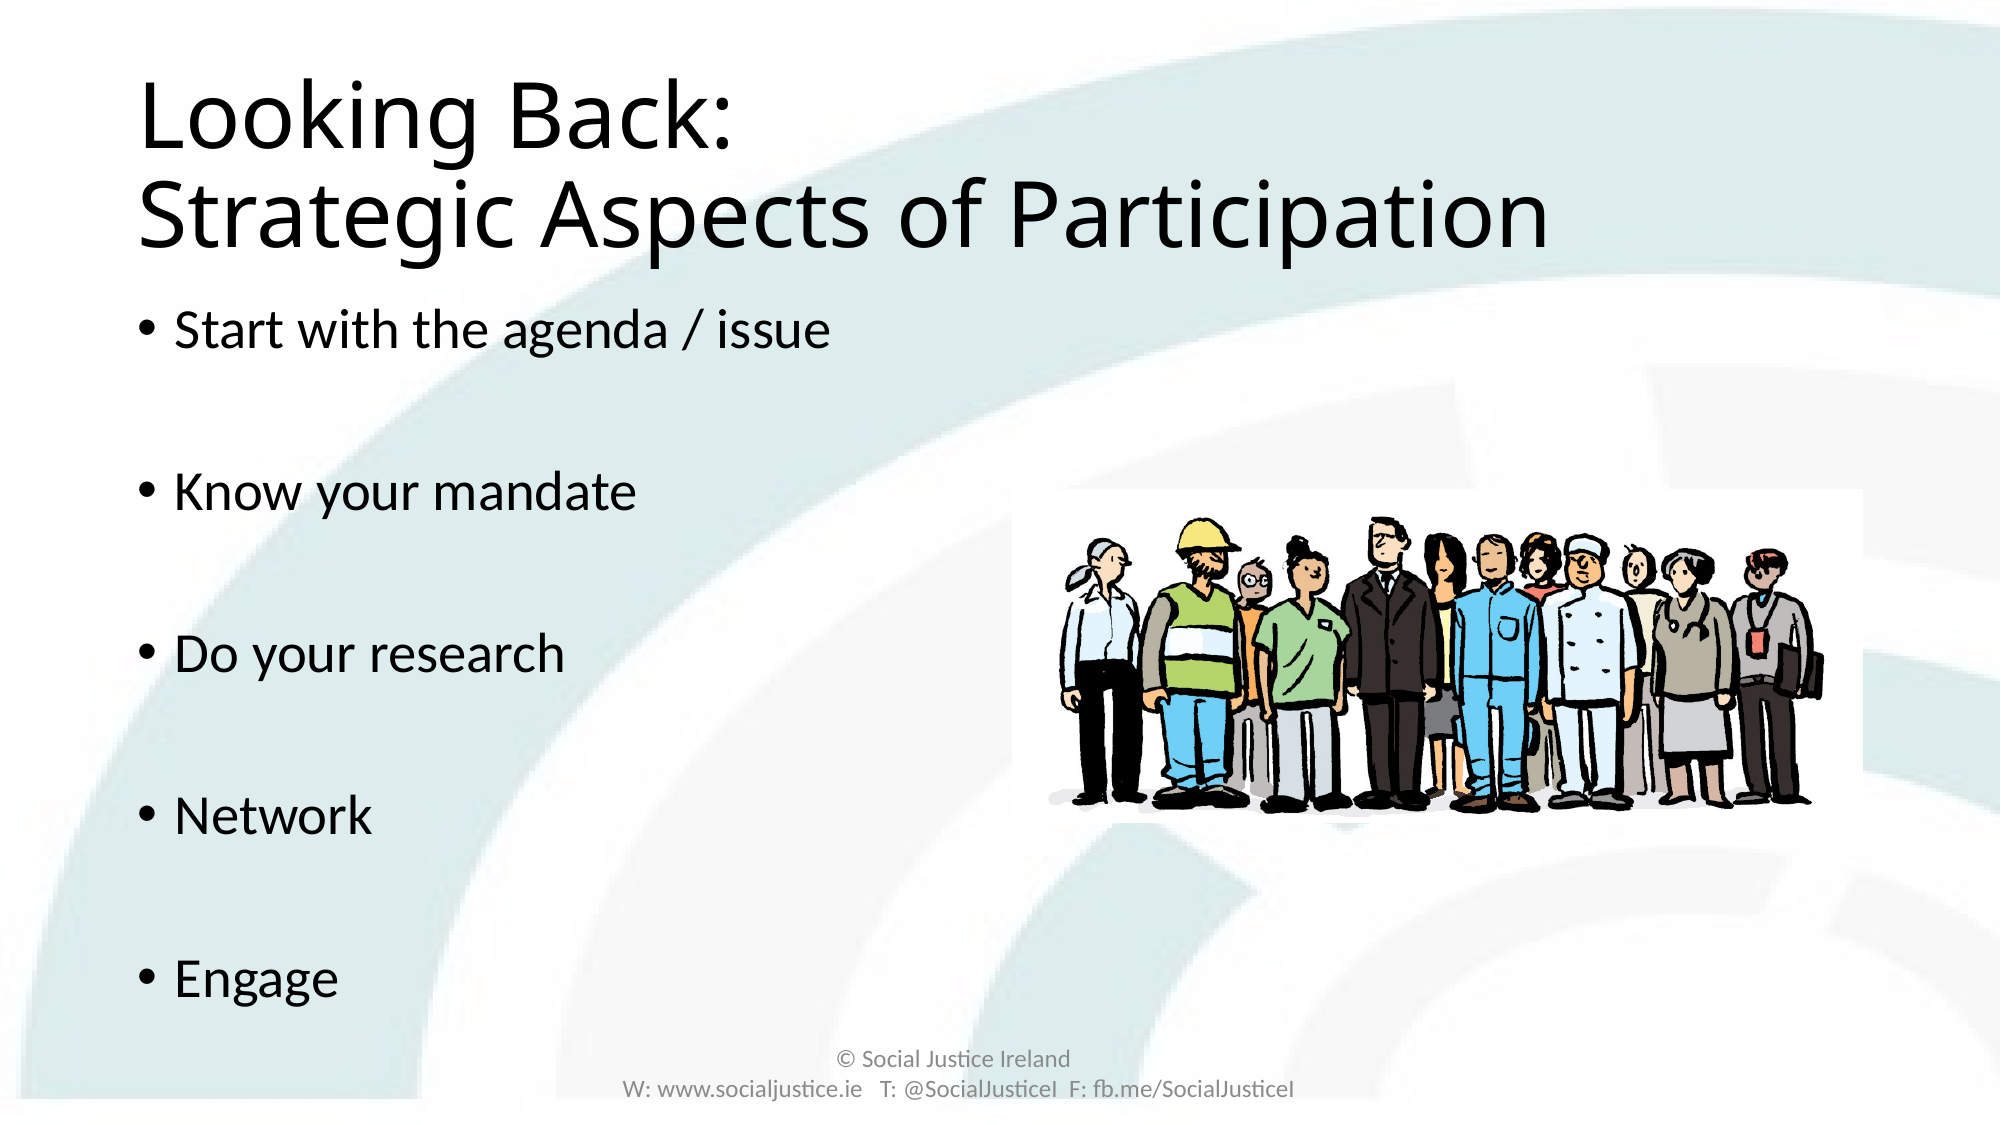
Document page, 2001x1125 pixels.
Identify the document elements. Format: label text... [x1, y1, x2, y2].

picture [1012, 489, 1863, 823]
list Start with the agenda / issue Know your mandate Do your research Network Engage [137, 299, 987, 1013]
footer © Social Justice Ireland W: www.socialjustice.ie T: @SocialJusticeI F: fb.me/SocialJusticeI [587, 1042, 1338, 1103]
title Looking Back: Strategic Aspects of Participation [137, 59, 1863, 277]
